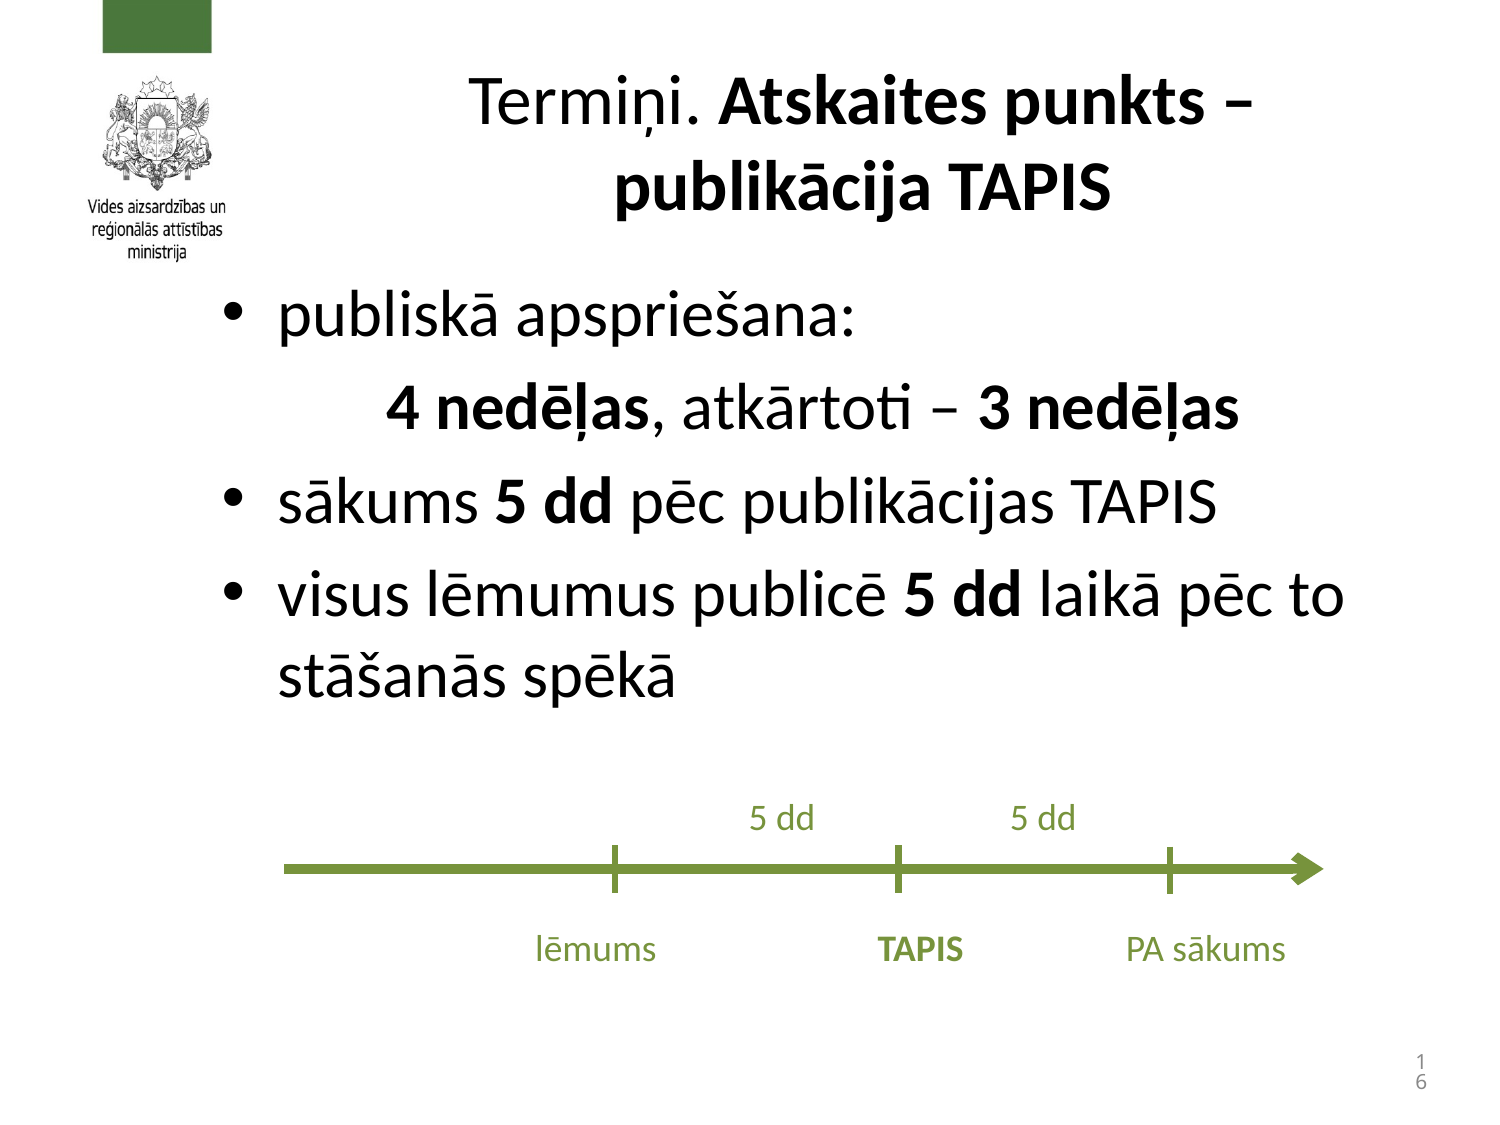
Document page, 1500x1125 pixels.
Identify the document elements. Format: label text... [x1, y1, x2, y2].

picture [48, 0, 266, 322]
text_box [283, 785, 1348, 978]
text_box Termiņi. Atskaites punkts – publikācija TAPIS [301, 45, 1425, 233]
slide_number 16 [1400, 1037, 1450, 1088]
text_box publiskā apspriešana: 4 nedēļas, atkārtoti – 3 nedēļas sākums 5 dd pēc publikācijas TAPIS visus lēmumus publicē 5 dd laikā pēc to stāšanās spēkā [206, 262, 1425, 1005]
